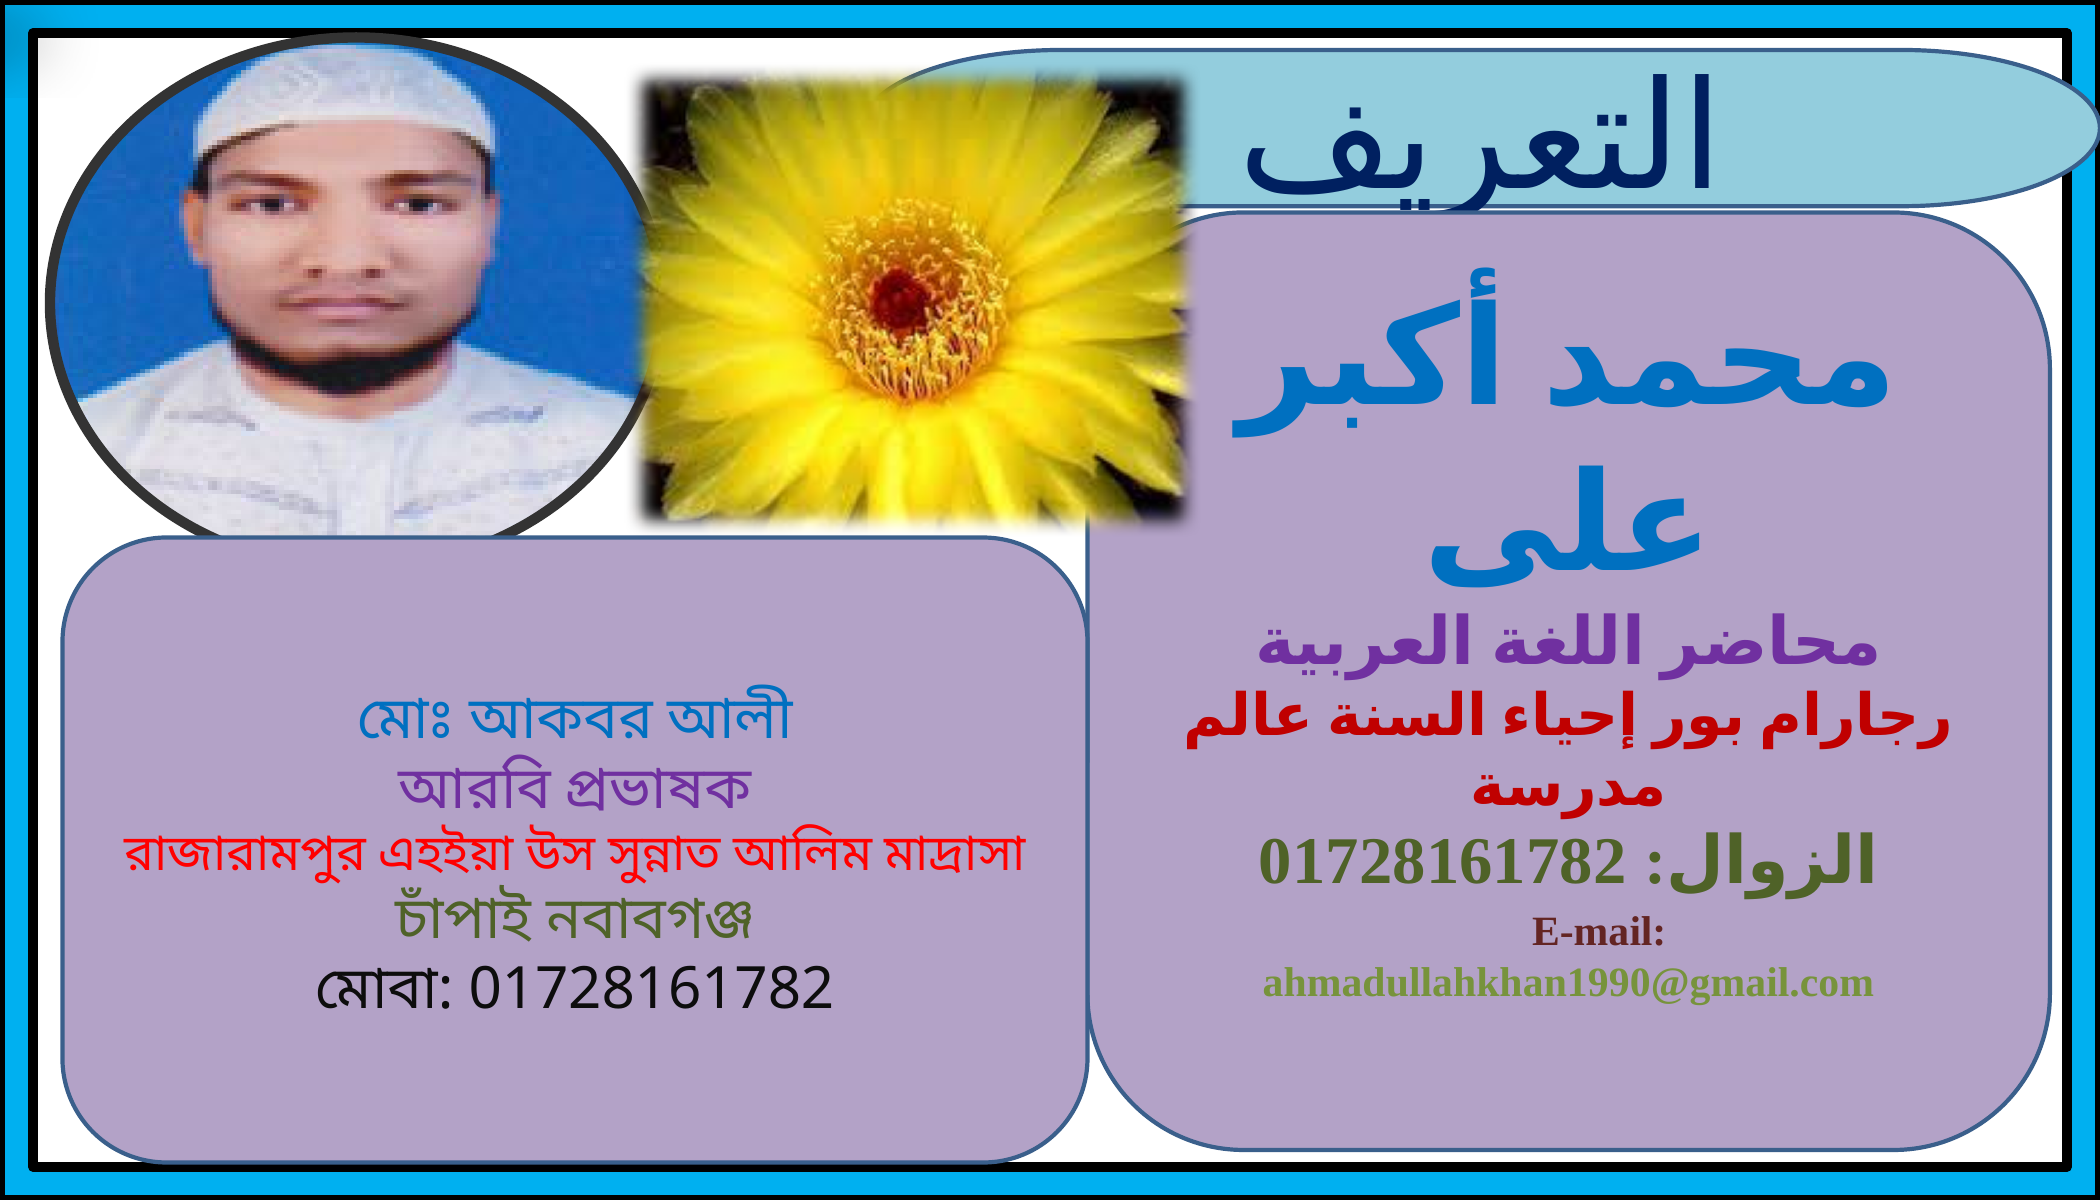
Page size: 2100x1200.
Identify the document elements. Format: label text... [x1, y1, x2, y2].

text_box التعريف [954, 47, 2100, 209]
text_box মোঃ আকবর আলী আরবি প্রভাষক রাজারামপুর এহইয়া উস সুন্নাত আলিম মাদ্রাসা চাঁপাই নবাবগঞ্জ মোবা: 01728161782 [60, 546, 1090, 1165]
picture [49, 37, 1201, 569]
text_box محمد أكبر على محاضر اللغة العربية رجارام بور إحياء السنة عالم مدرسة الزوال: 01728161782 E-mail: ahmadullahkhan1990@gmail.com [1085, 210, 2053, 1153]
